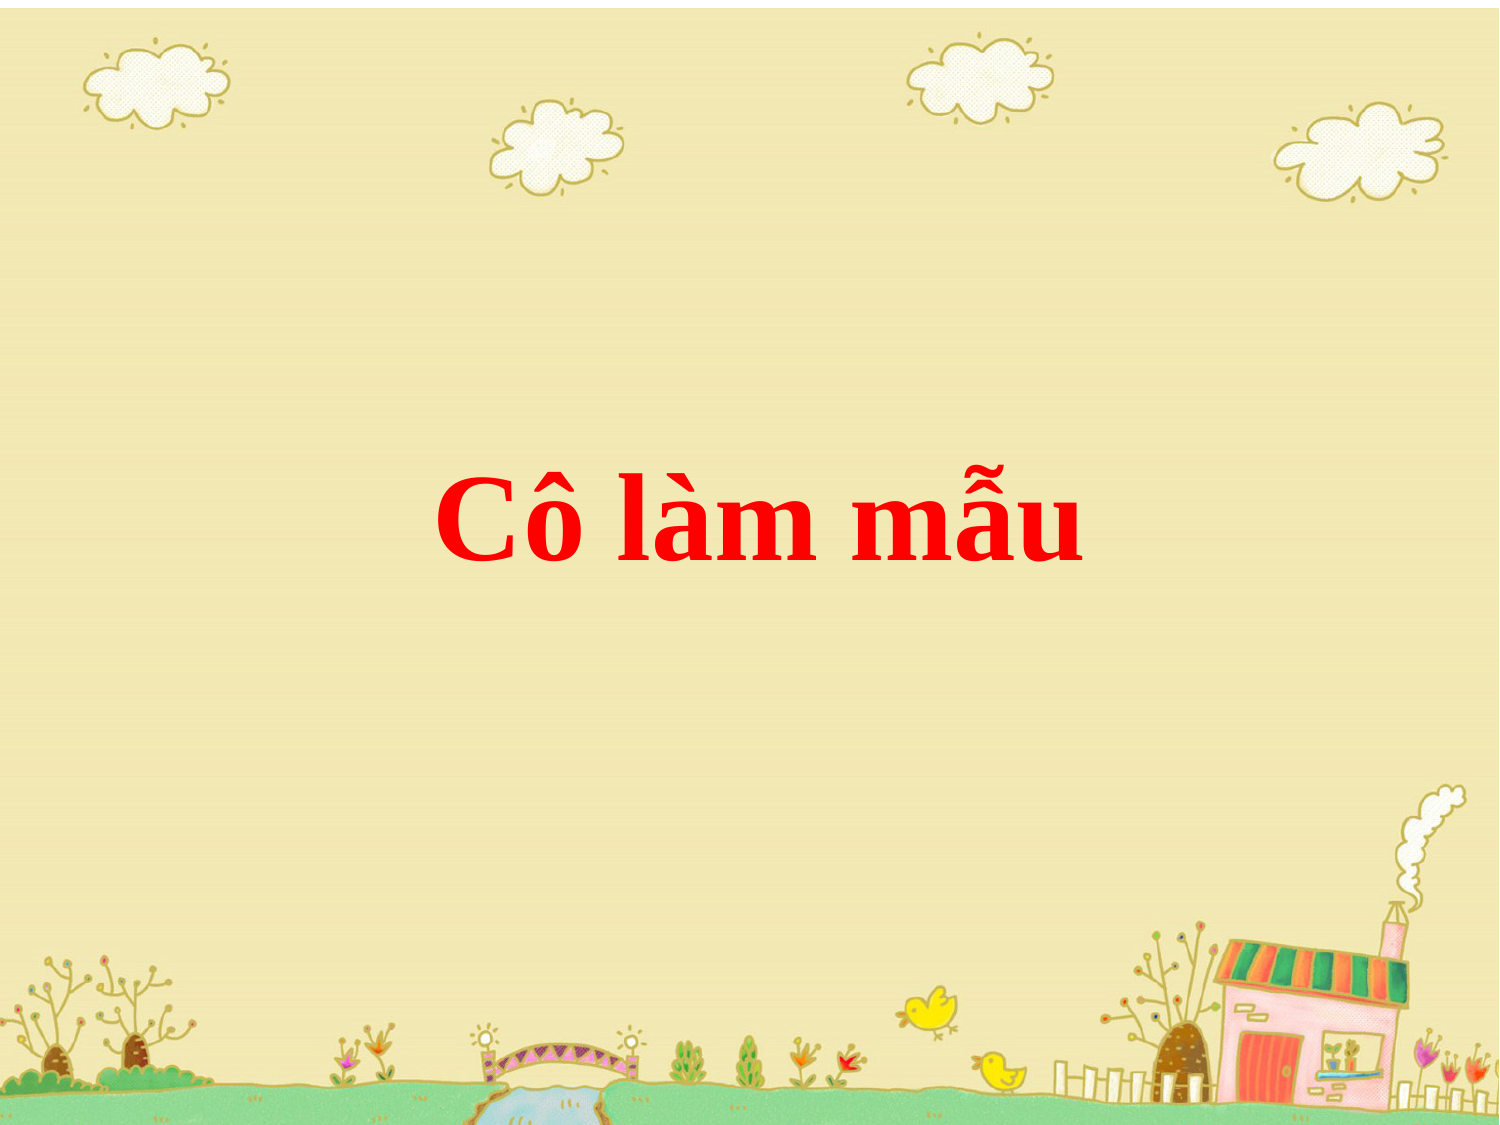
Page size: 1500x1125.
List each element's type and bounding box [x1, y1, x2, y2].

list [0, 8, 1499, 1125]
